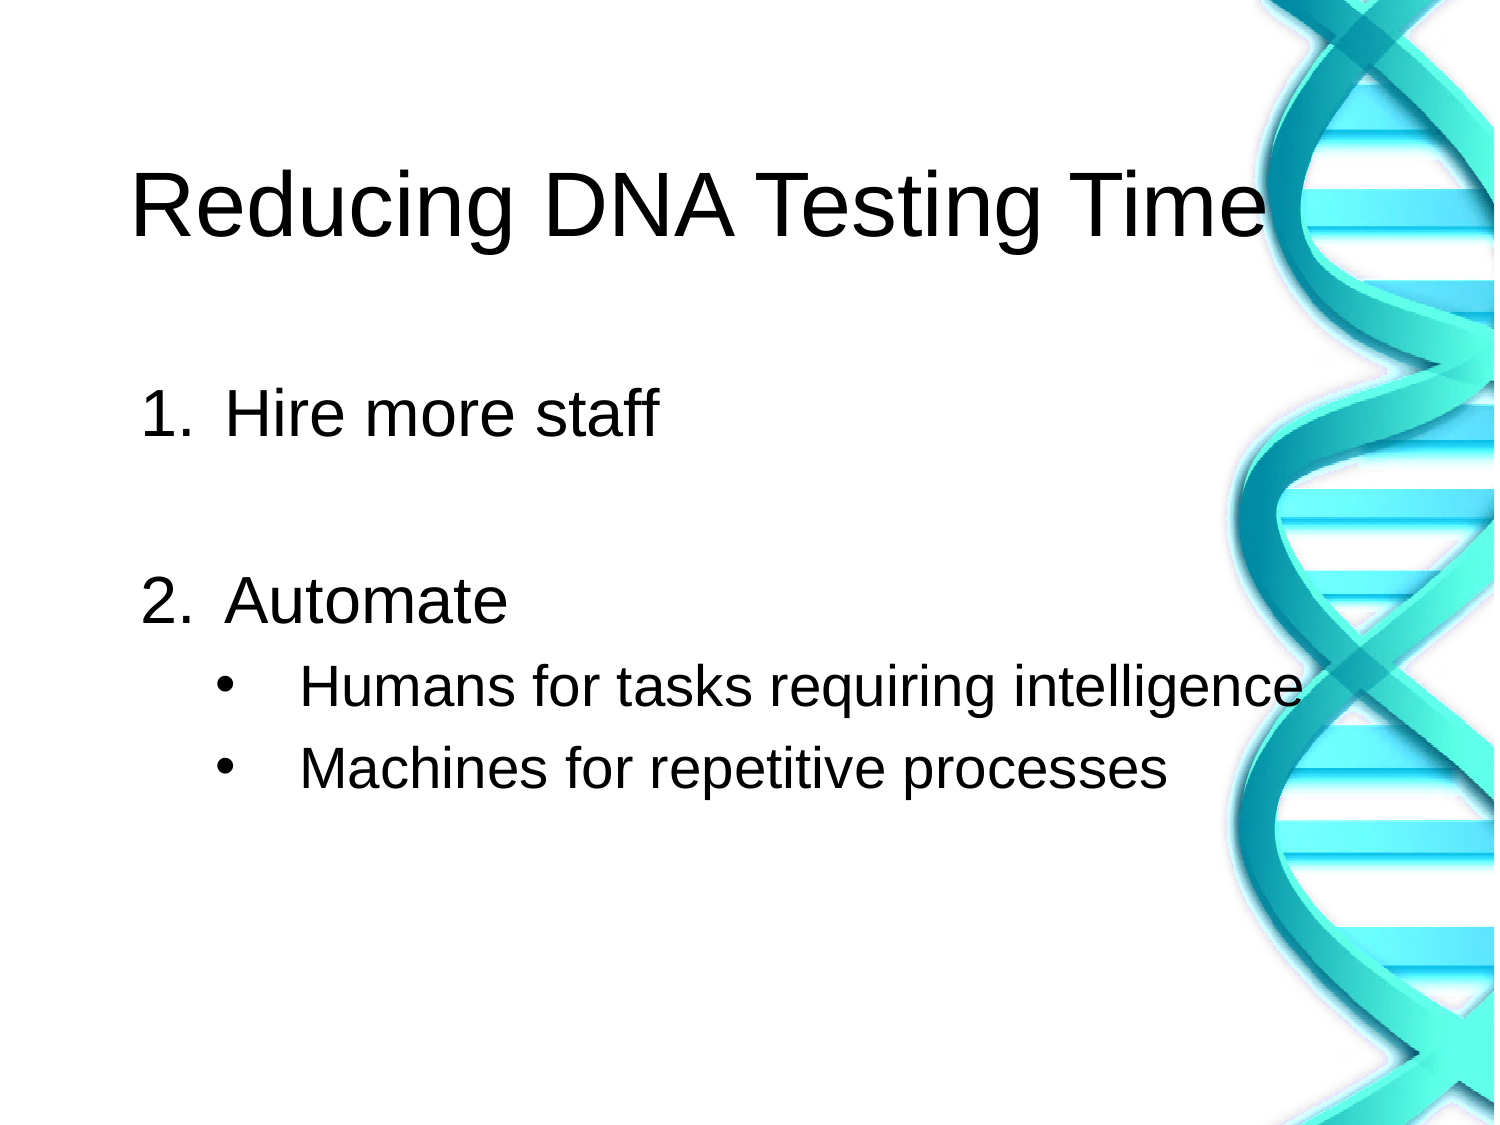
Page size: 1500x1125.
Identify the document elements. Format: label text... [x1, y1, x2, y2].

title Reducing DNA Testing Time [112, 99, 844, 300]
picture [849, 0, 1495, 1125]
subtitle Hire more staff Automate Humans for tasks requiring intelligence Machines for repetitive processes [125, 362, 844, 988]
